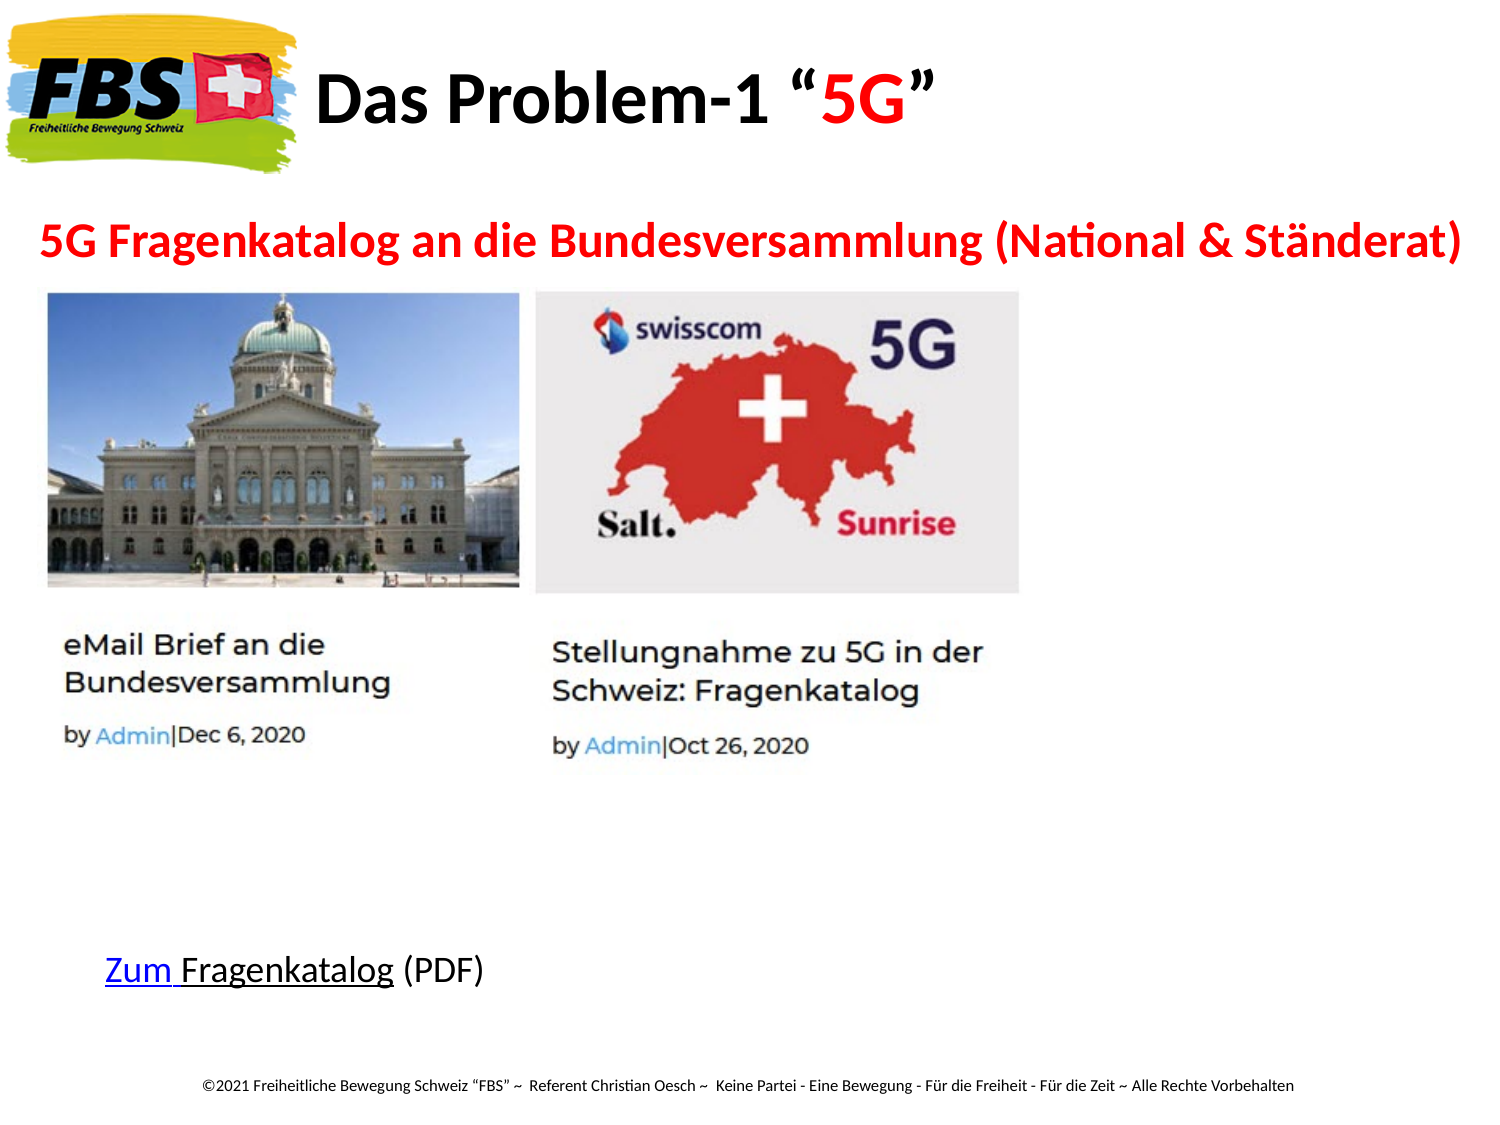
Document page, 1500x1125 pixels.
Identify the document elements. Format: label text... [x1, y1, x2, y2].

text_box ©2021 Freiheitliche Bewegung Schweiz “FBS” ~ Referent Christian Oesch ~ Keine Partei - Eine Bewegung - Für die Freiheit - Für die Zeit ~ Alle Rechte Vorbehalten [87, 1067, 1413, 1103]
subtitle 5G Fragenkatalog an die Bundesversammlung (National & Ständerat) [24, 200, 1500, 313]
title Das Problem-1 “5G” [301, 24, 1475, 163]
text_box Zum Fragenkatalog (PDF) [90, 937, 500, 998]
picture [5, 12, 297, 176]
picture [37, 287, 1024, 776]
